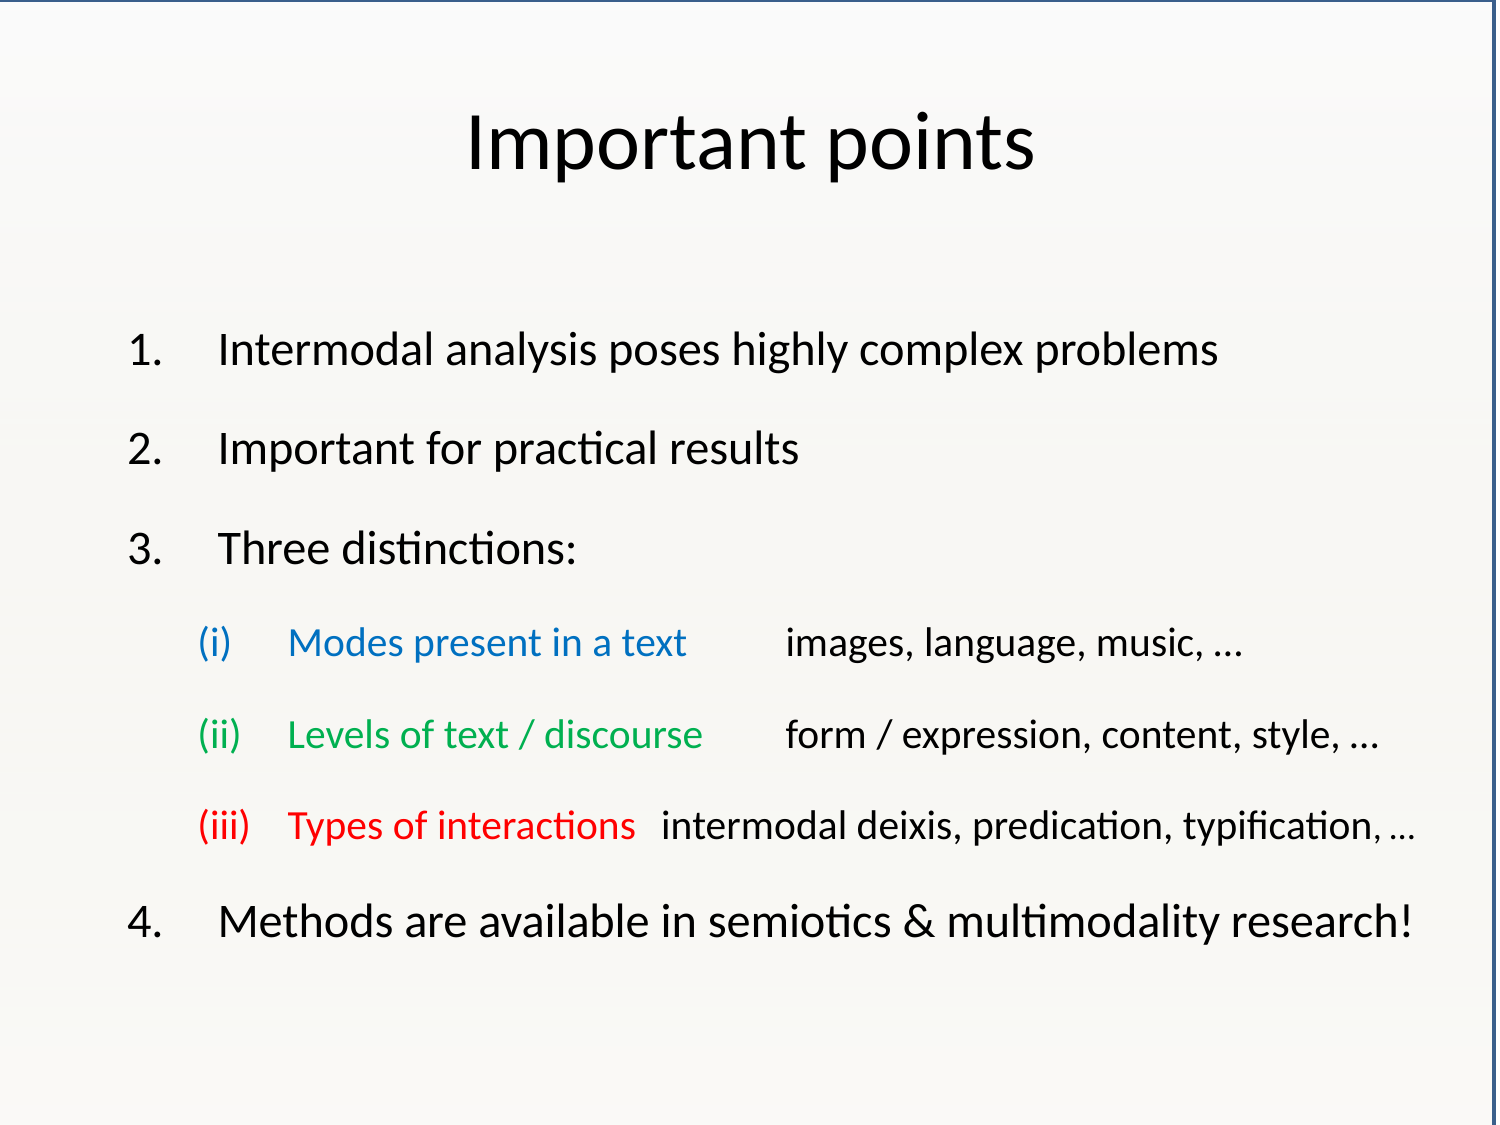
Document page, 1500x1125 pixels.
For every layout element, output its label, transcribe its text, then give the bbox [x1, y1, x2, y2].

text_box [0, 0, 1496, 1125]
list Intermodal analysis poses highly complex problems Important for practical results Three distinctions: Modes present in a text images, language, music, … Levels of text / discourse form / expression, content, style, … Types of interactions intermodal deixis, predication, typification, … Methods are available in semiotics & multimodality research! [112, 309, 1465, 1035]
title Important points [171, 42, 1331, 231]
